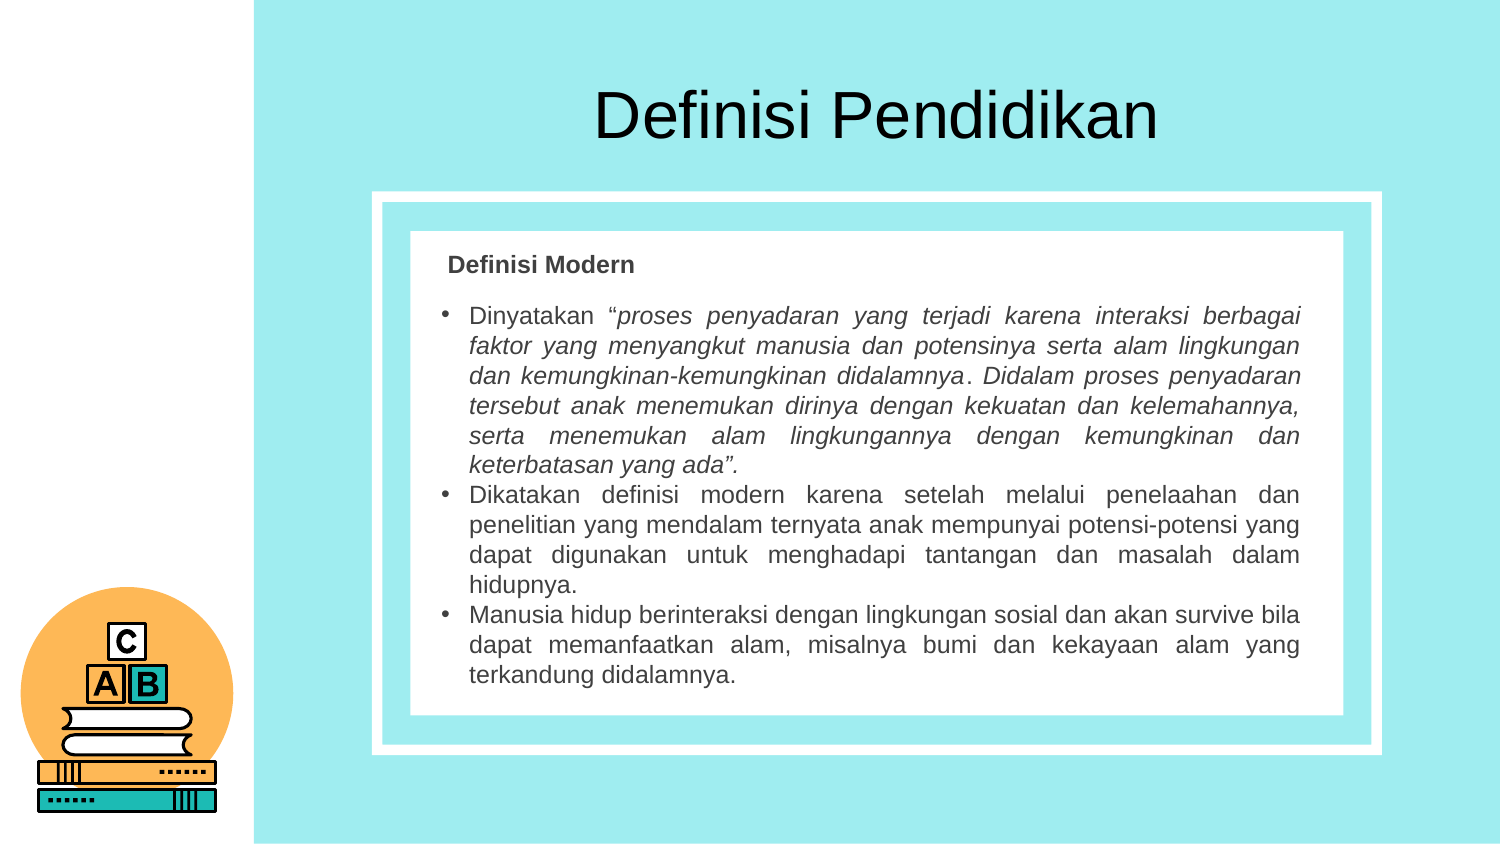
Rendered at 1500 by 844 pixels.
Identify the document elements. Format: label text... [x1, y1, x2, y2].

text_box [426, 241, 1318, 702]
title Definisi Pendidikan [271, 64, 1483, 192]
text_box [408, 229, 1346, 718]
text_box [370, 189, 1384, 757]
